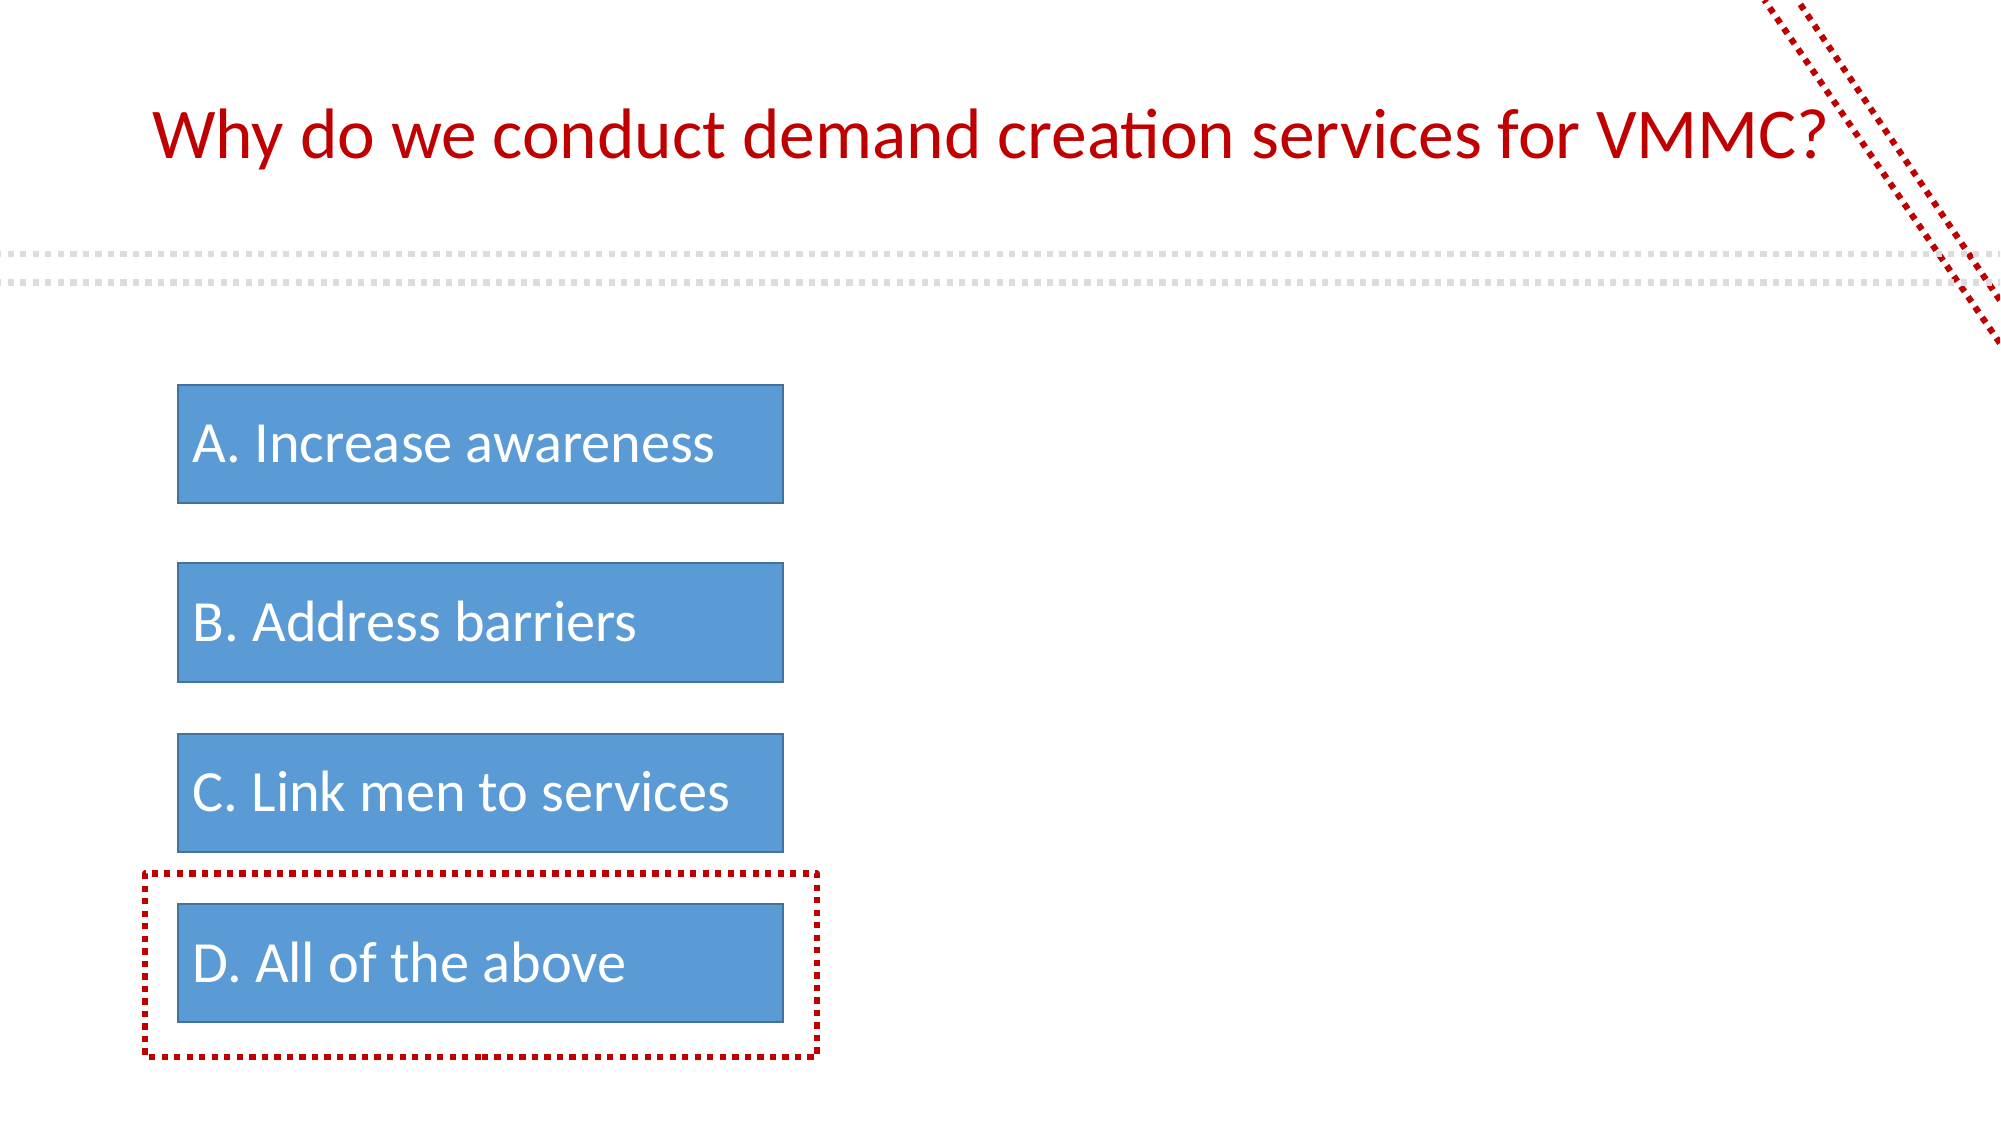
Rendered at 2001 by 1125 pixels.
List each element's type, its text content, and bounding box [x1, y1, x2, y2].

text_box C. Link men to services [177, 733, 784, 853]
text_box A. Increase awareness [177, 384, 784, 504]
text_box [145, 873, 817, 1057]
text_box B. Address barriers [177, 562, 784, 683]
title Why do we conduct demand creation services for VMMC? [137, 86, 1863, 261]
